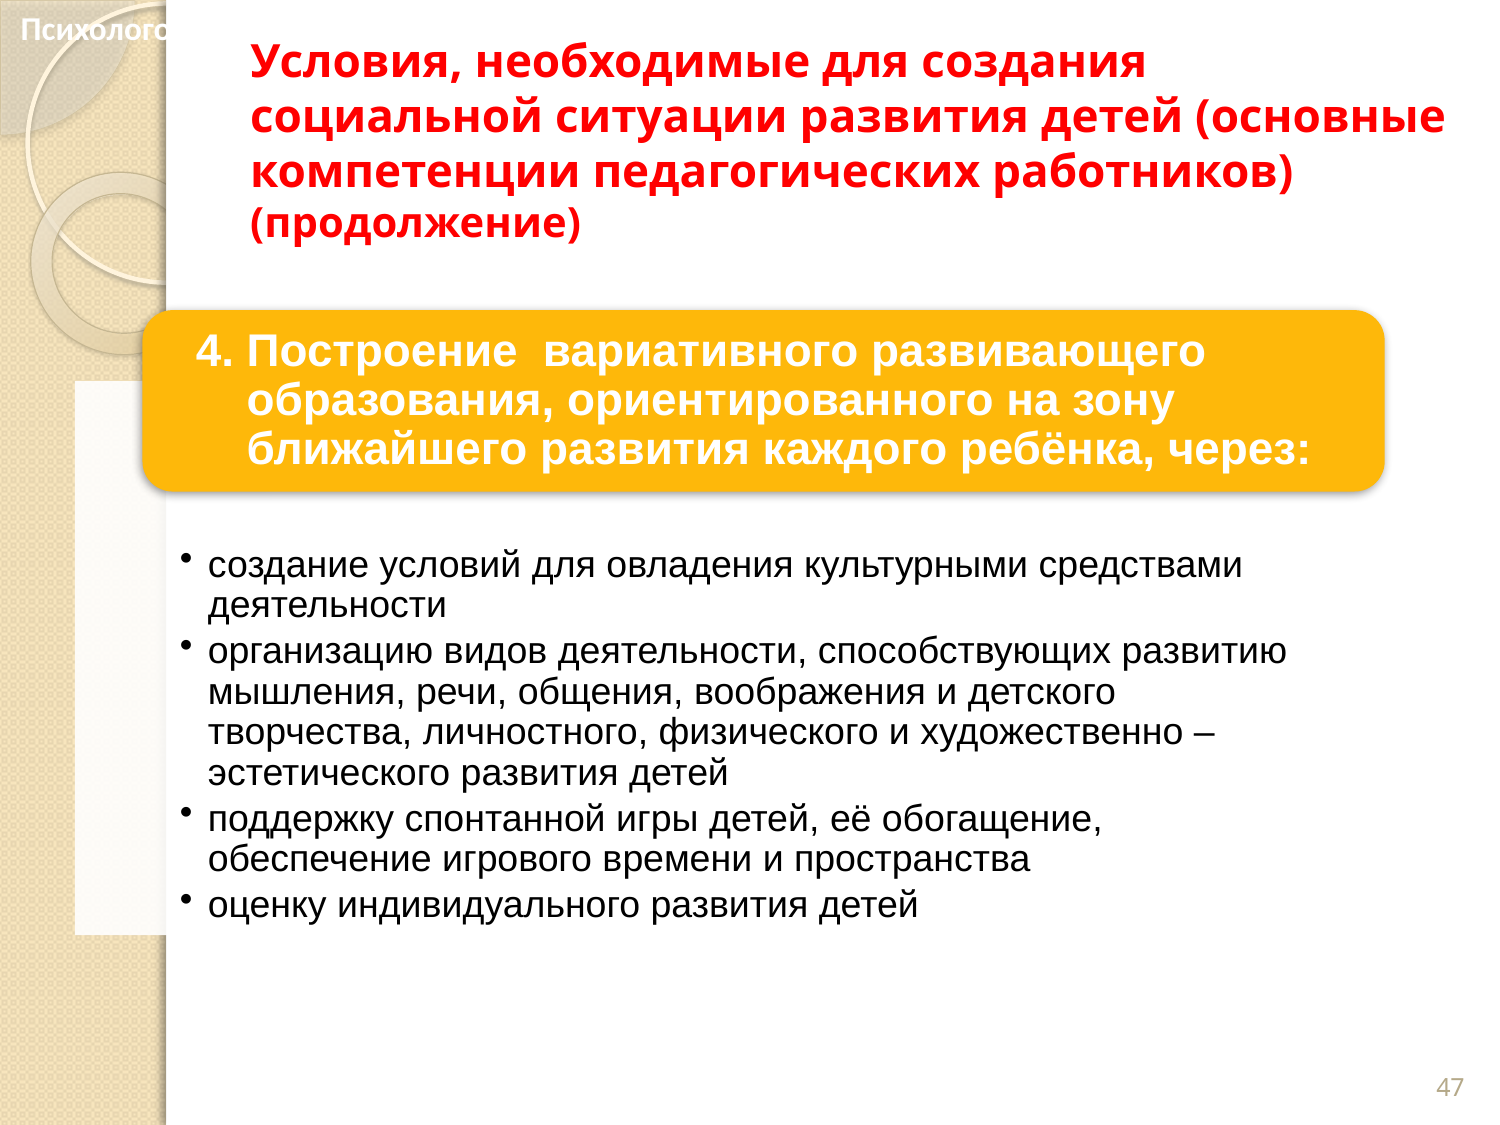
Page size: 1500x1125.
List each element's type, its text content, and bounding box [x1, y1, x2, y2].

title Условия, необходимые для создания социальной ситуации развития детей (основные компетенции педагогических работников) (продолжение) [235, 45, 1466, 233]
slide_number 47 [1413, 1034, 1488, 1113]
text_box Психолого-педагогические условия реализации Программы [5, 0, 916, 55]
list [74, 277, 1426, 1012]
